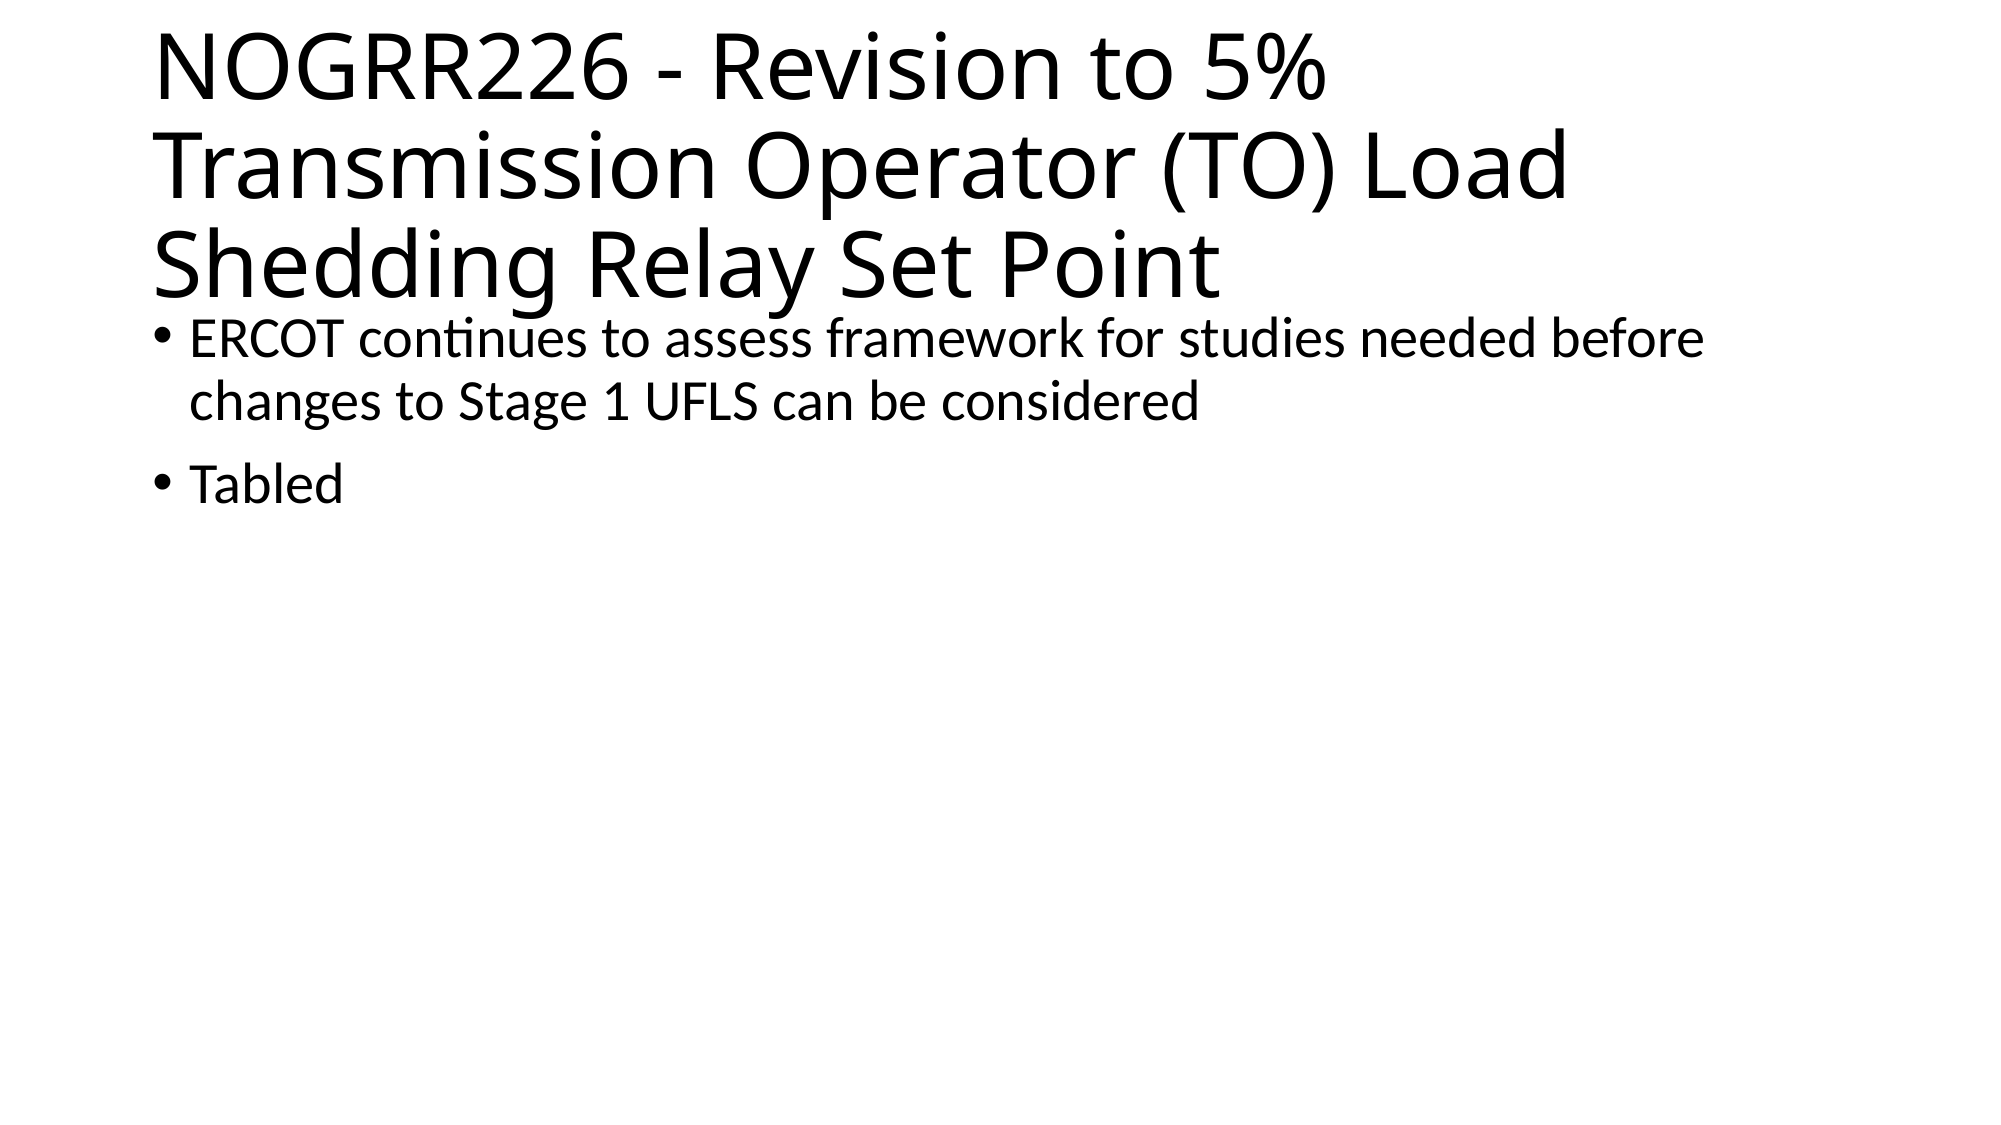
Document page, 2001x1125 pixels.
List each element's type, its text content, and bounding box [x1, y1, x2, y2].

title NOGRR226 - Revision to 5% Transmission Operator (TO) Load Shedding Relay Set Point [137, 59, 1863, 278]
list ERCOT continues to assess framework for studies needed before changes to Stage 1 UFLS can be considered Tabled [137, 299, 1863, 595]
